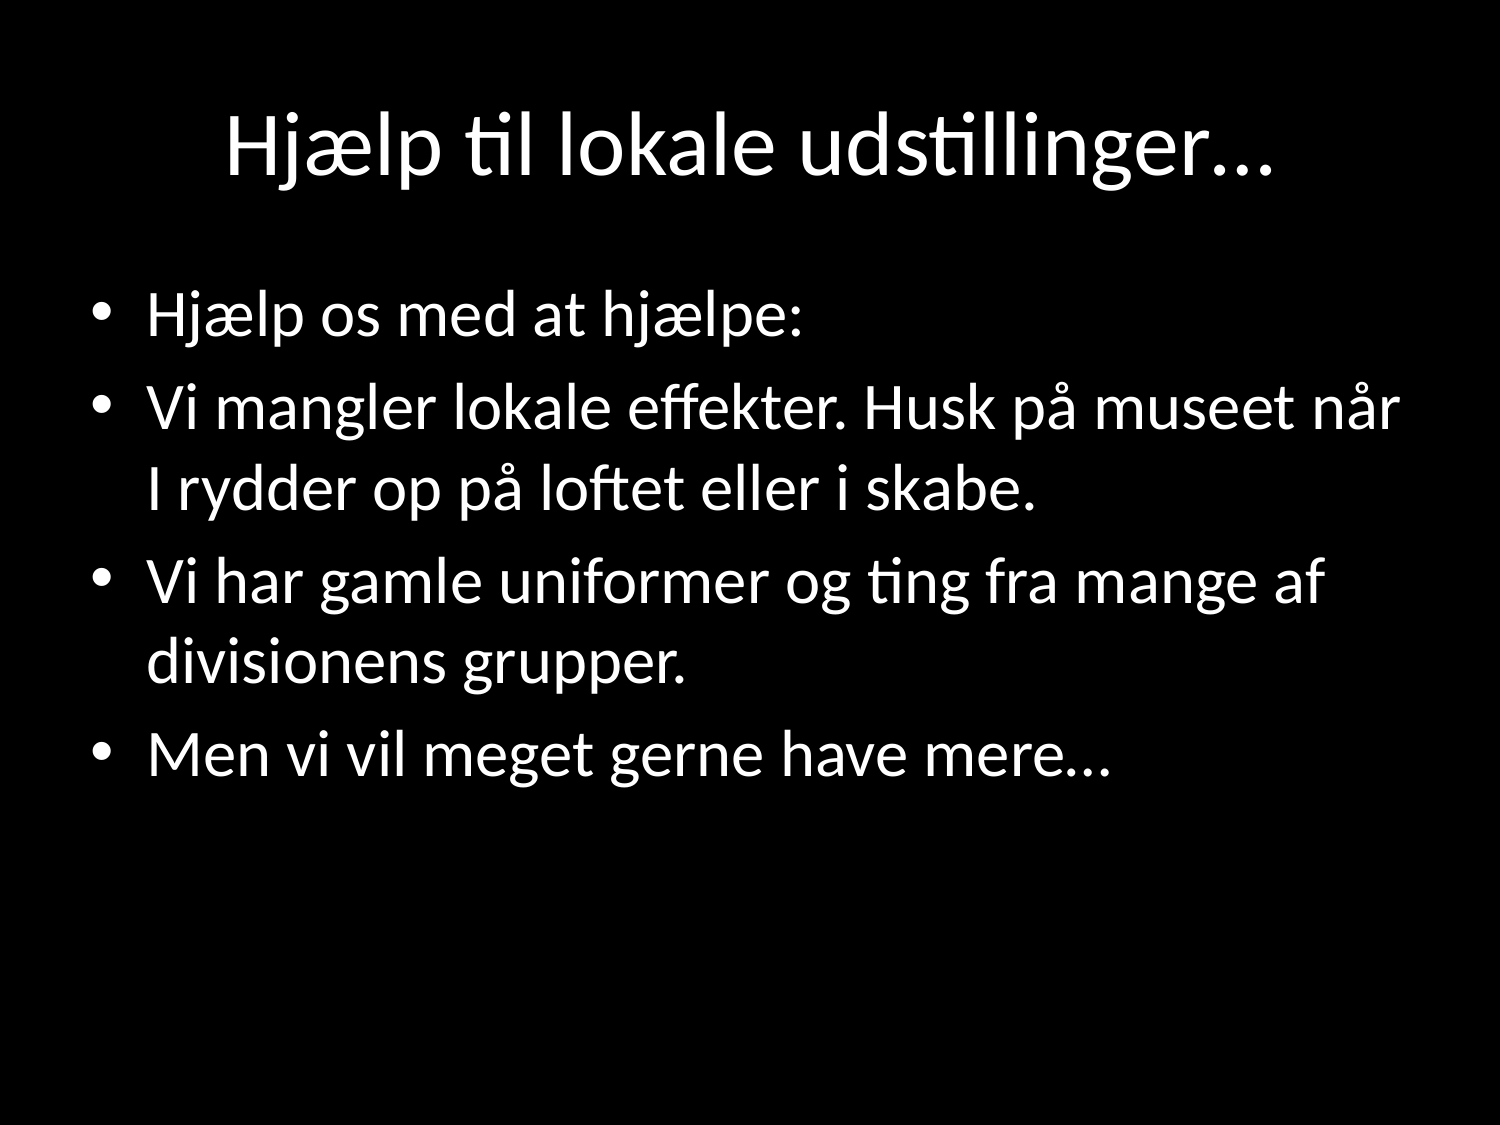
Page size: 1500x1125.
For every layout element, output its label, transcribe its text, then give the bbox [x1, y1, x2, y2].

title Hjælp til lokale udstillinger… [75, 45, 1425, 233]
list Hjælp os med at hjælpe: Vi mangler lokale effekter. Husk på museet når I rydder op på loftet eller i skabe. Vi har gamle uniformer og ting fra mange af divisionens grupper. Men vi vil meget gerne have mere… [75, 262, 1425, 1005]
